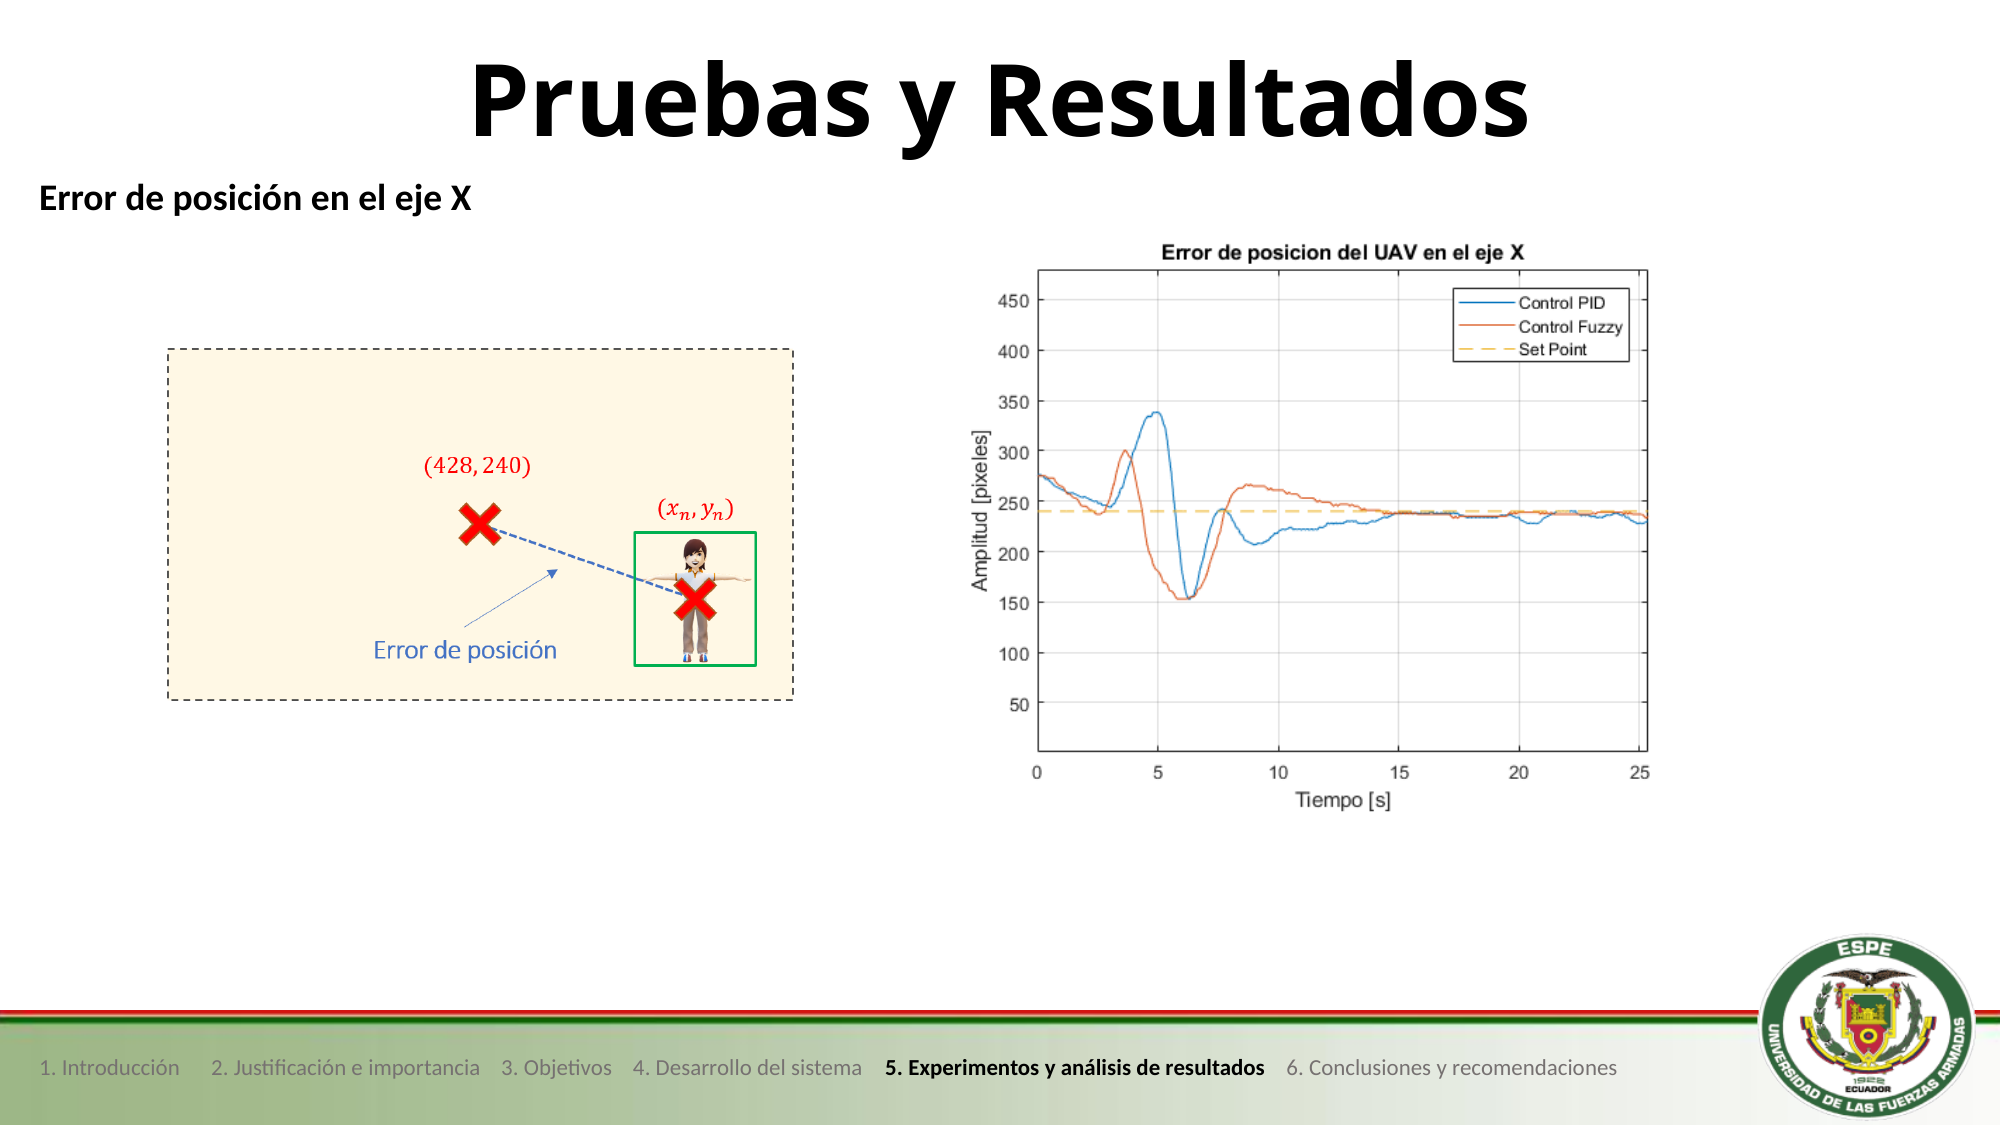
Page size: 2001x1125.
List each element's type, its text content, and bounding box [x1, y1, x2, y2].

title Pruebas y Resultados [63, 0, 1937, 208]
picture [164, 345, 796, 704]
picture [0, 928, 2000, 1125]
text_box Error de posición en el eje X [24, 165, 1025, 226]
picture [935, 226, 1723, 817]
